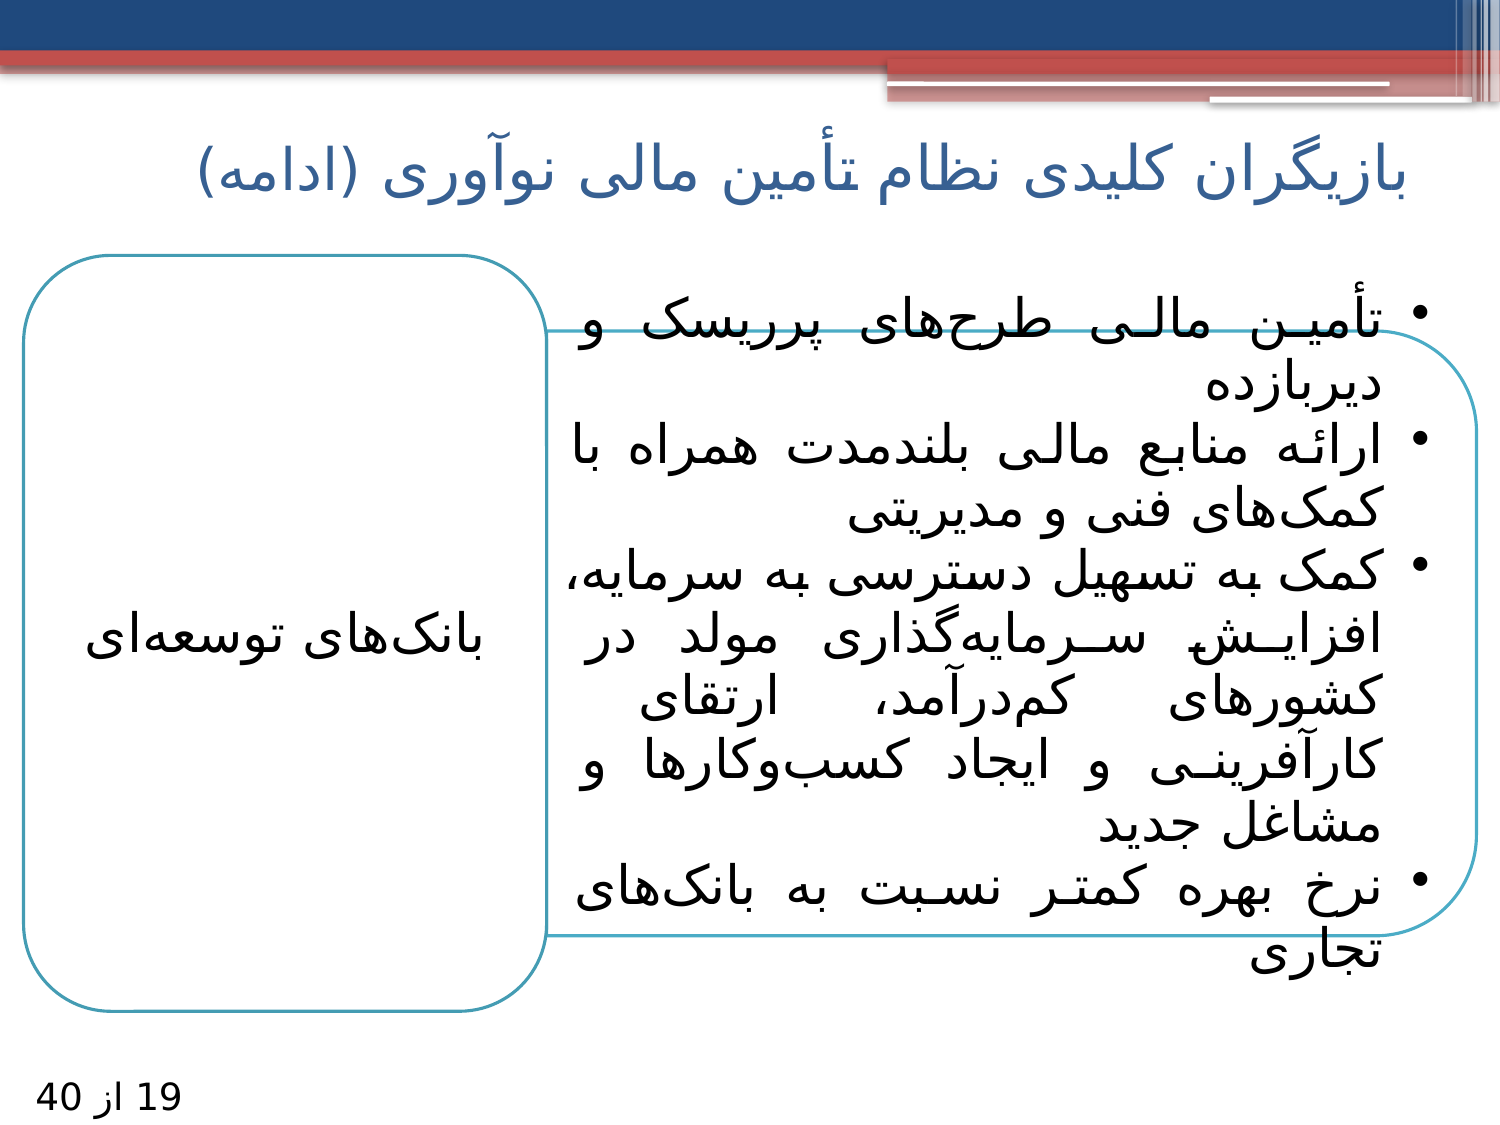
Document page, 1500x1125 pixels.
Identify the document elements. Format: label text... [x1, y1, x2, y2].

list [23, 255, 1477, 1012]
slide_number 19 از 40 [0, 1065, 219, 1125]
title بازیگران کلیدی نظام تأمین مالی نوآوری (ادامه) [75, 113, 1425, 217]
